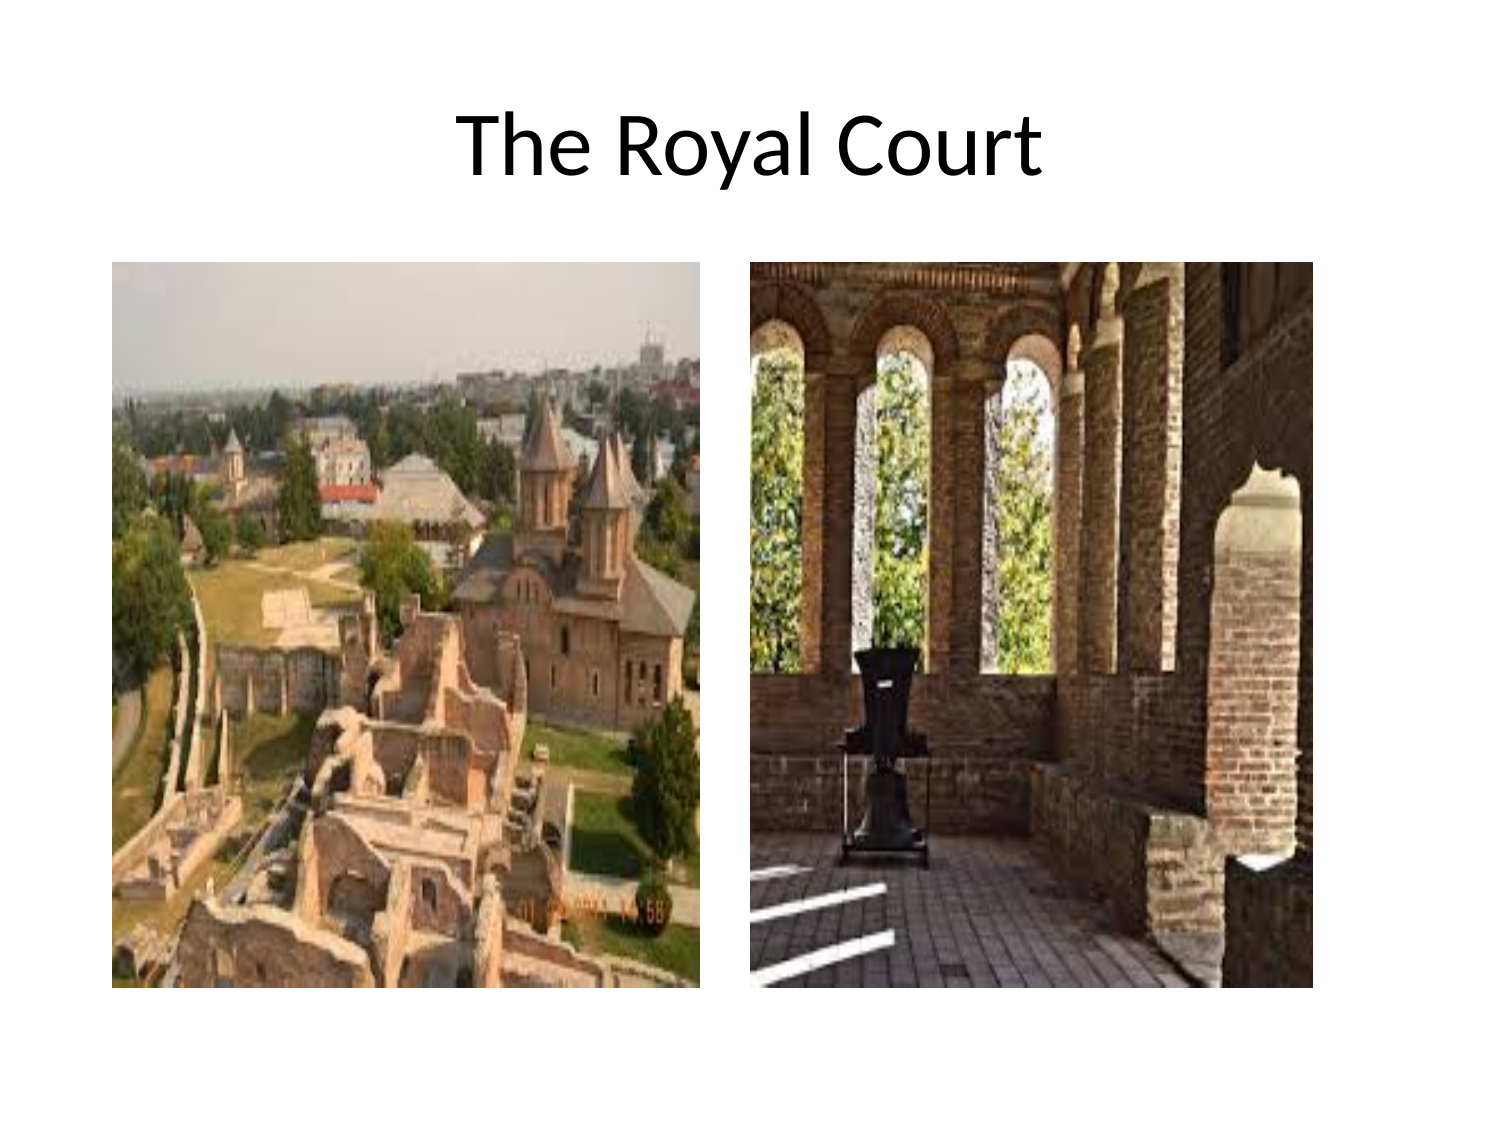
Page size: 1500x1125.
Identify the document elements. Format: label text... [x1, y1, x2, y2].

title The Royal Court [75, 45, 1425, 233]
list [112, 262, 701, 988]
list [749, 262, 1313, 988]
